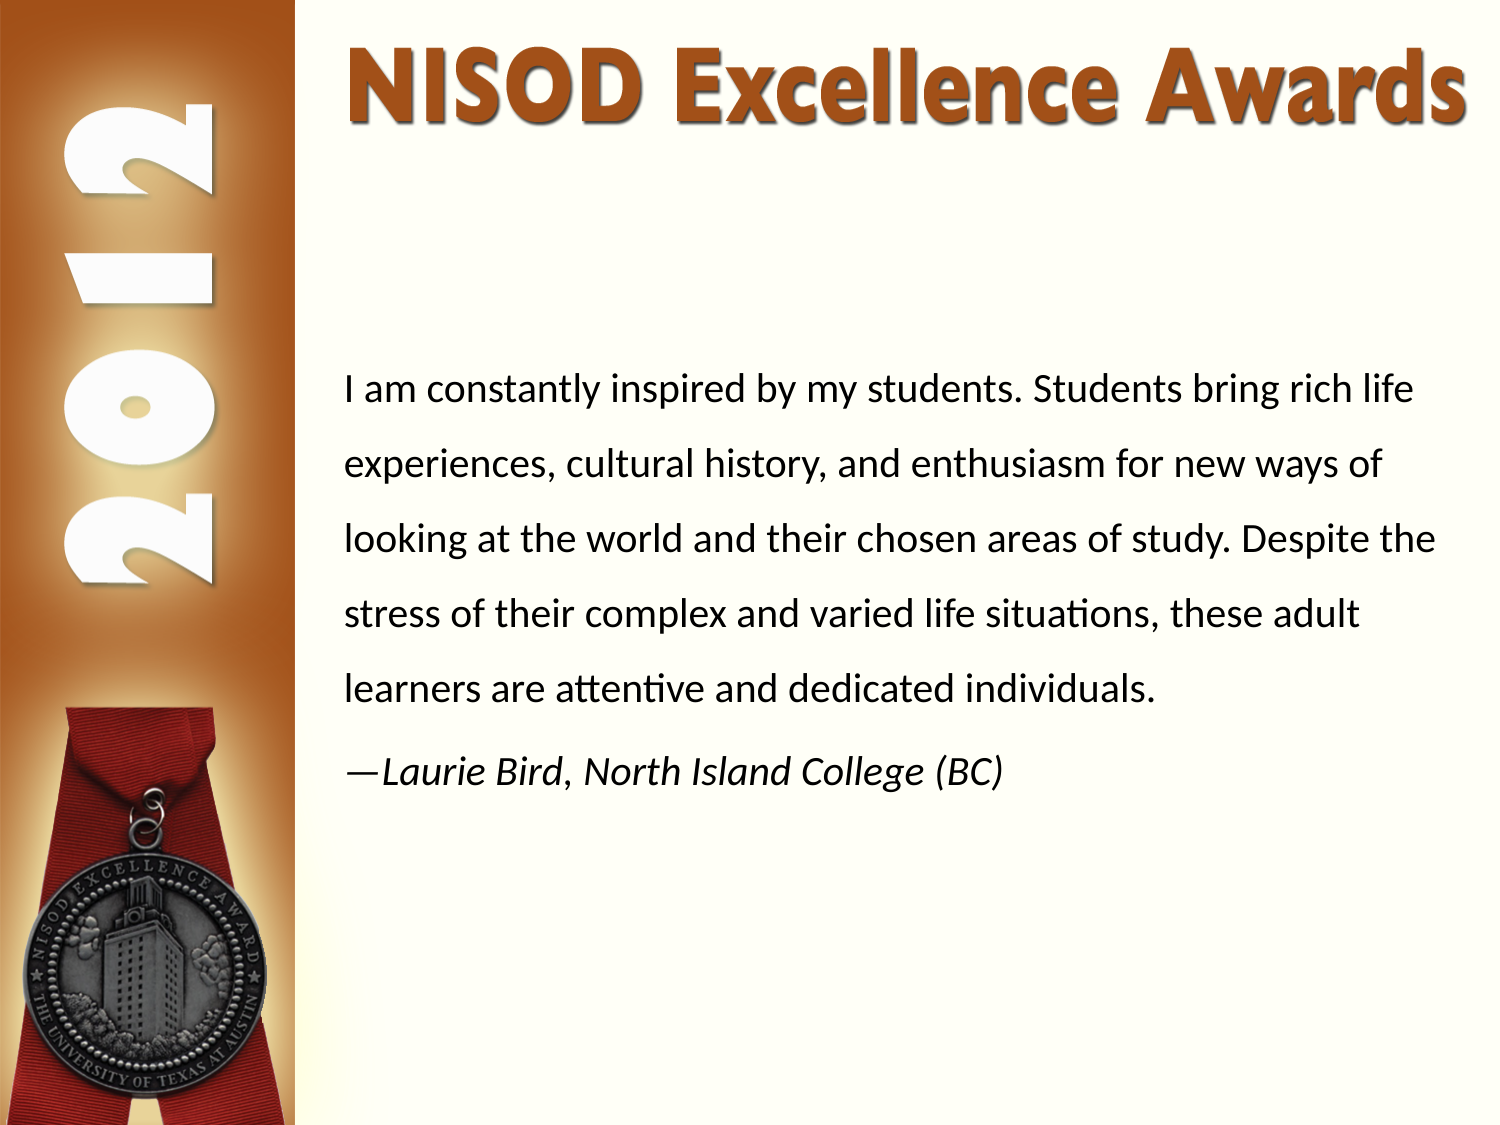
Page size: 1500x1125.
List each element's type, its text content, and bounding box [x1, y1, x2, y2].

list I am constantly inspired by my students. Students bring rich life experiences, cultural history, and enthusiasm for new ways of looking at the world and their chosen areas of study. Despite the stress of their complex and varied life situations, these adult learners are attentive and dedicated individuals. —Laurie Bird, North Island College (BC) [329, 327, 1478, 1085]
picture [0, 0, 1500, 1125]
